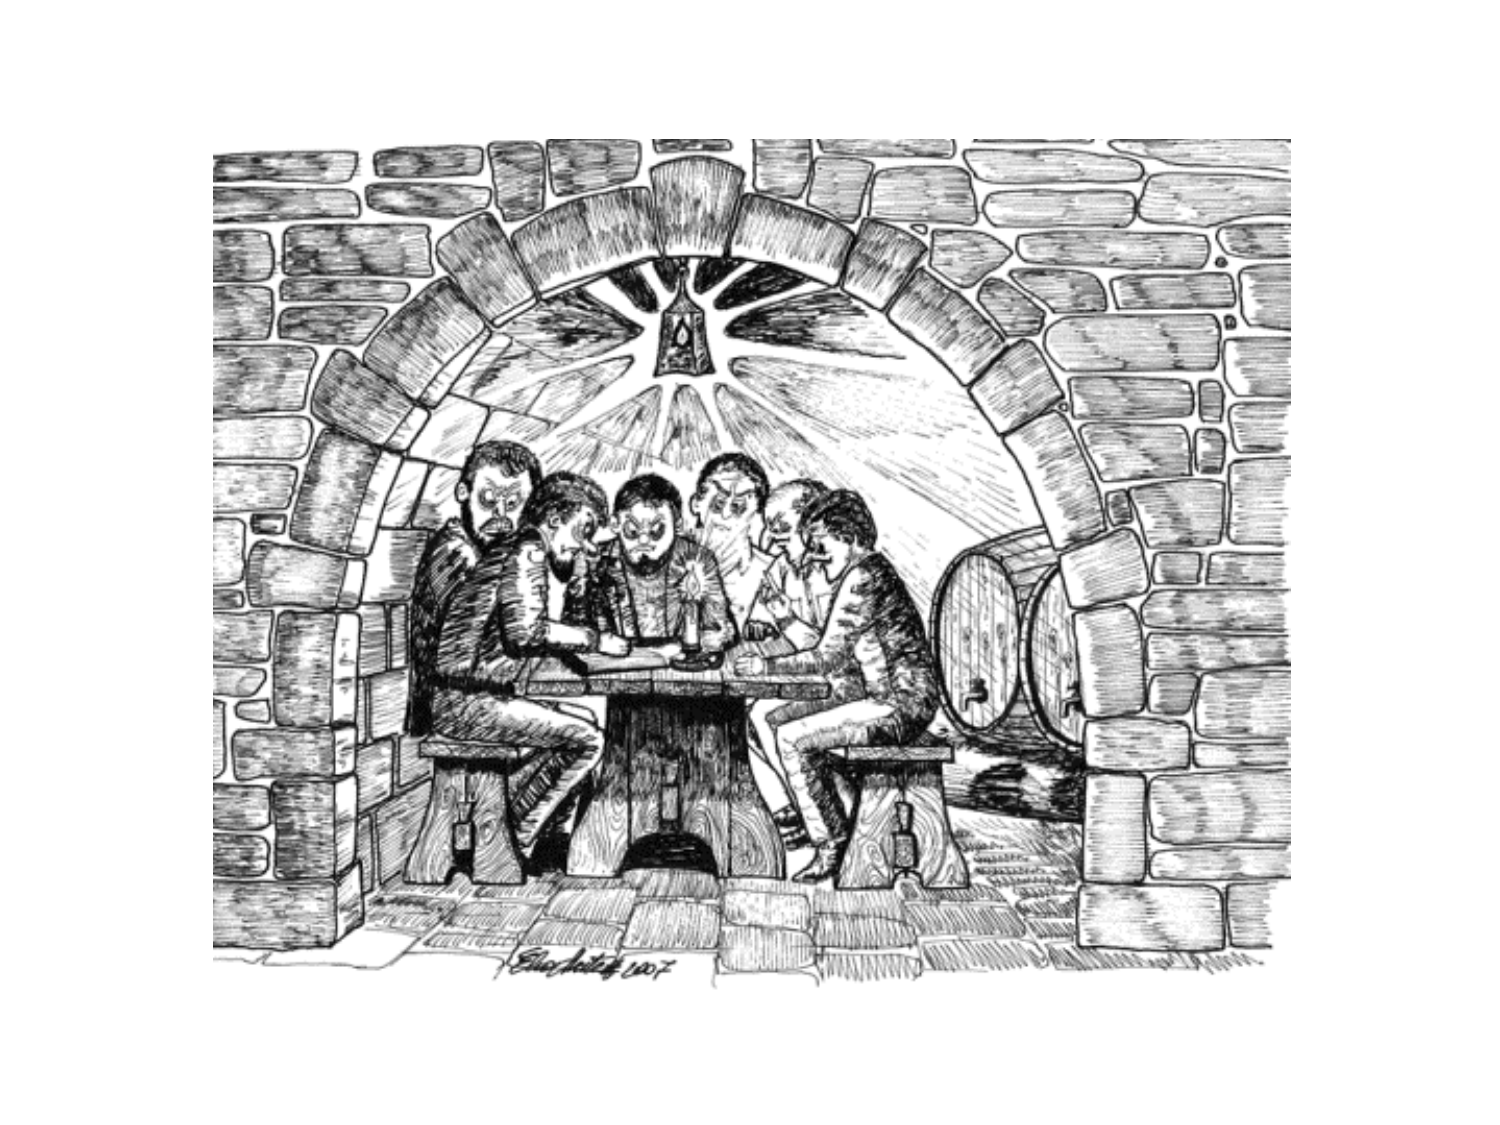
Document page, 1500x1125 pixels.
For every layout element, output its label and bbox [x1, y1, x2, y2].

picture [212, 139, 1291, 994]
